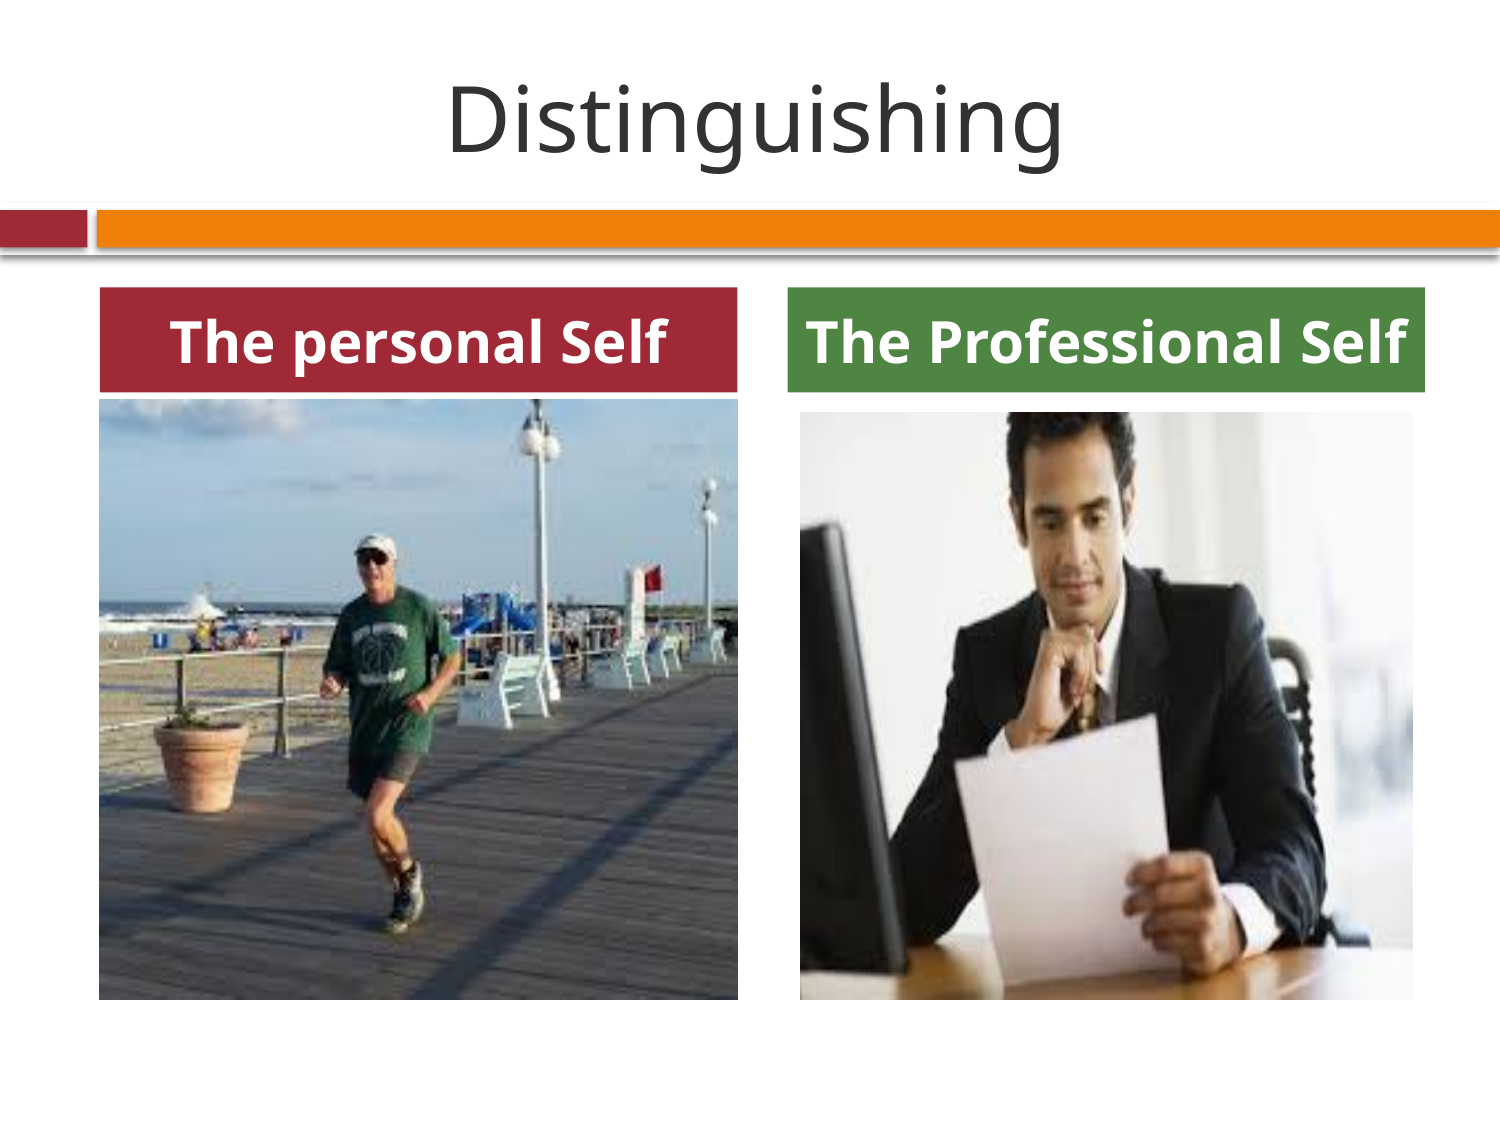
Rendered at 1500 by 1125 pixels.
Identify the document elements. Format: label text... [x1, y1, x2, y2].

title Distinguishing [87, 44, 1425, 188]
list The Professional Self [787, 287, 1425, 393]
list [799, 412, 1413, 1001]
list The personal Self [99, 287, 738, 393]
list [99, 399, 738, 1001]
